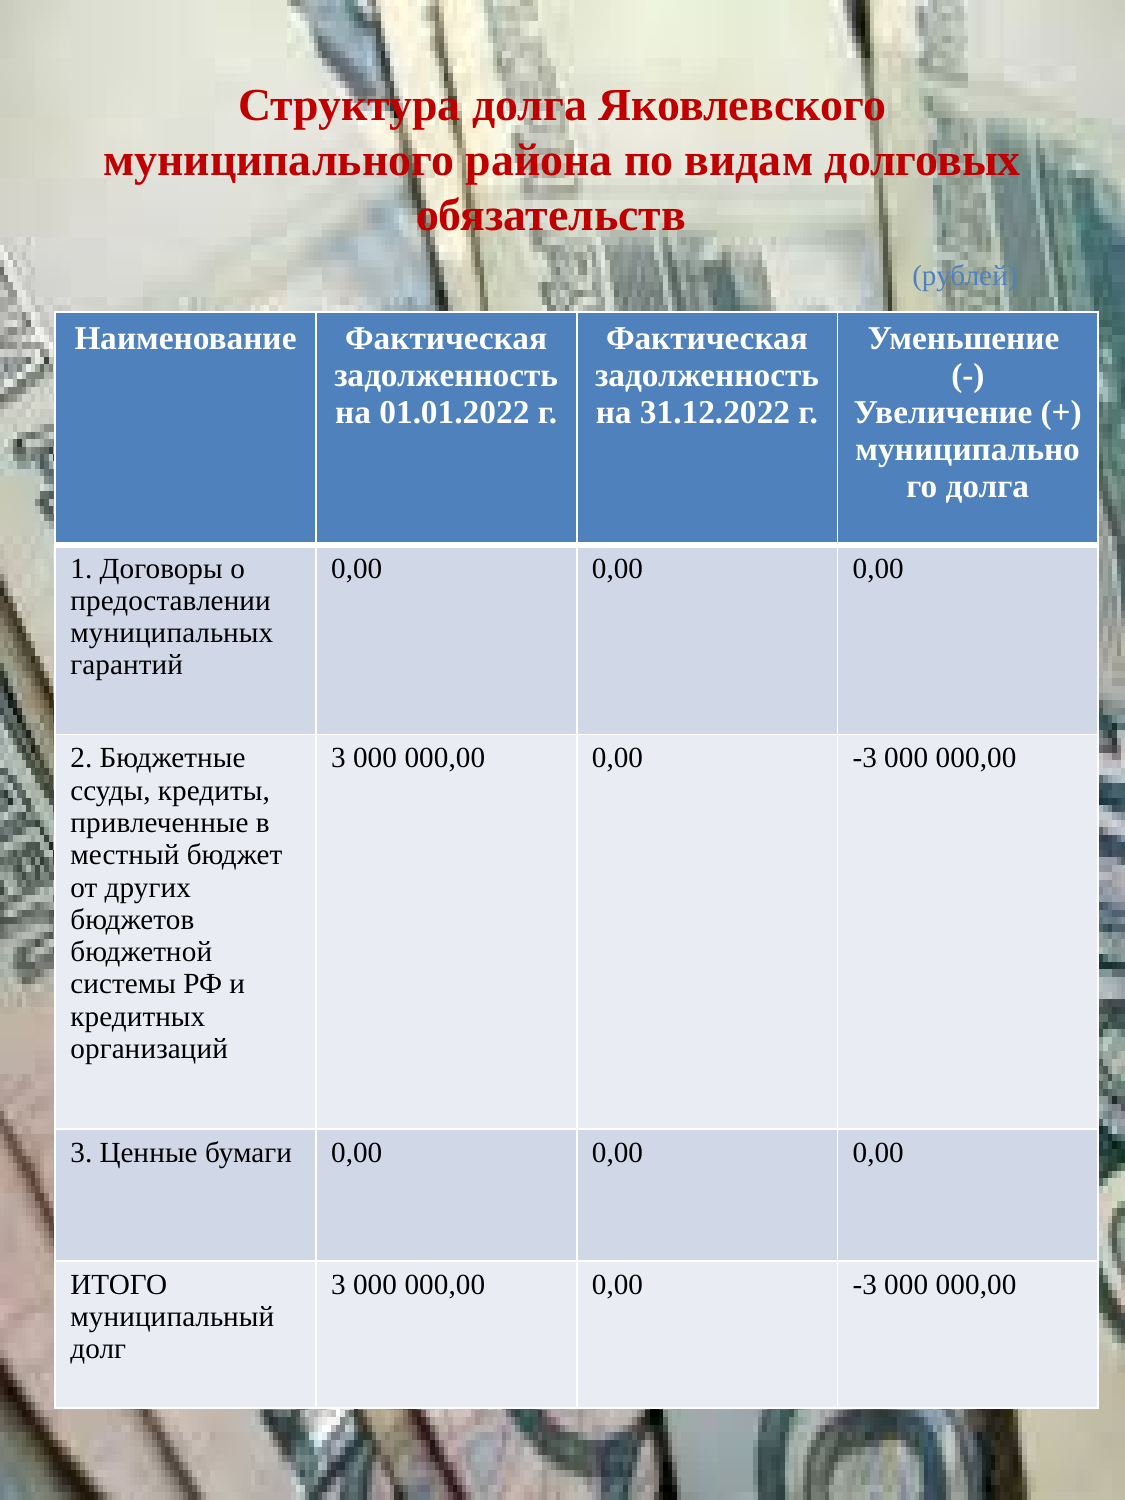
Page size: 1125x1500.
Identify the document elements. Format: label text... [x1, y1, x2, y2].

table_cell ИТОГО муниципальный долг [56, 1262, 315, 1407]
table_header Фактическая задолженность на 31.12.2022 г. [578, 313, 837, 542]
title Структура долга Яковлевского муниципального района по видам долговых обязательств (рублей) [56, 59, 1069, 311]
table_cell 0,00 [578, 548, 837, 734]
table_cell 0,00 [317, 548, 576, 734]
table_cell 3 000 000,00 [317, 1262, 576, 1407]
table_header Фактическая задолженность на 01.01.2022 г. [317, 313, 576, 542]
table_cell 0,00 [838, 548, 1097, 734]
table_cell 2. Бюджетные ссуды, кредиты, привлеченные в местный бюджет от других бюджетов бюджетной системы РФ и кредитных организаций [56, 735, 315, 1128]
table_cell 0,00 [317, 1130, 576, 1260]
table_header Наименование [56, 313, 315, 542]
table_cell 0,00 [838, 1130, 1097, 1260]
table_cell 0,00 [578, 735, 837, 1128]
table_cell 1. Договоры о предоставлении муниципальных гарантий [56, 548, 315, 734]
table_cell 3 000 000,00 [317, 735, 576, 1128]
table_cell 0,00 [578, 1262, 837, 1407]
table_cell -3 000 000,00 [838, 1262, 1097, 1407]
table_cell 0,00 [578, 1130, 837, 1260]
picture [0, 0, 1125, 1500]
table_header Уменьшение (-) Увеличение (+) муниципального долга [838, 313, 1097, 542]
table_cell 3. Ценные бумаги [56, 1130, 315, 1260]
table_cell -3 000 000,00 [838, 735, 1097, 1128]
